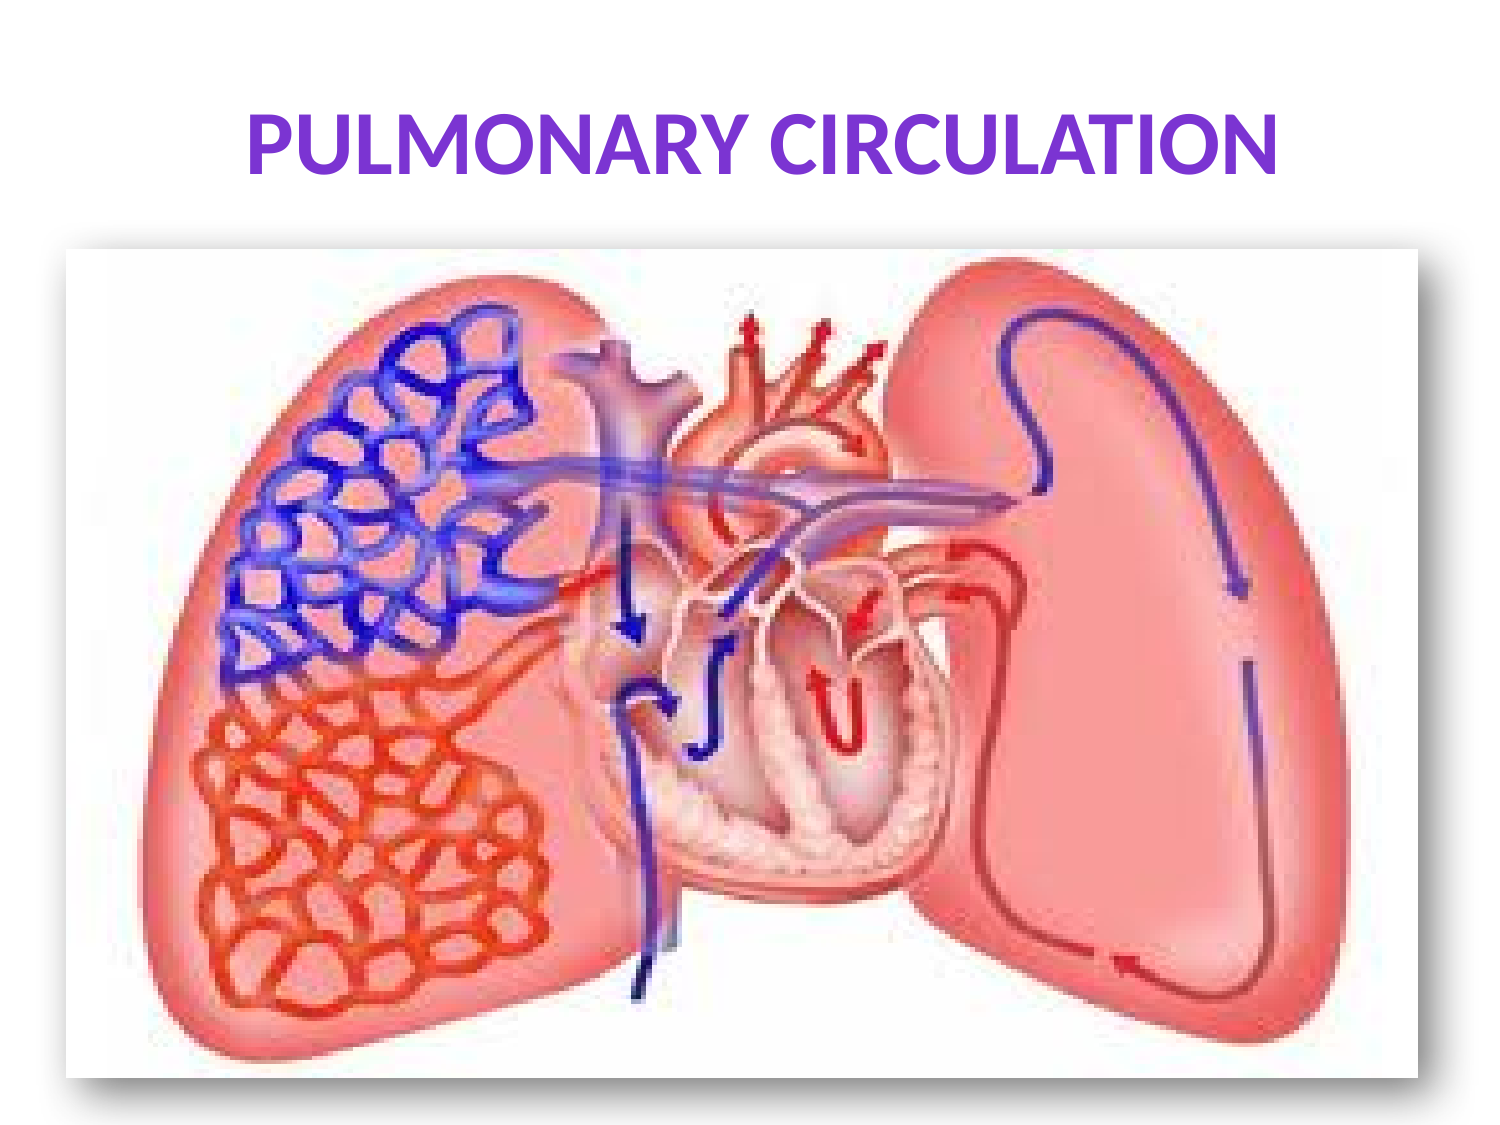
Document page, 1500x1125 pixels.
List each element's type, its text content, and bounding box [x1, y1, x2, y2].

picture [65, 249, 1419, 1079]
text_box Pulmonary circulation [230, 74, 1298, 200]
